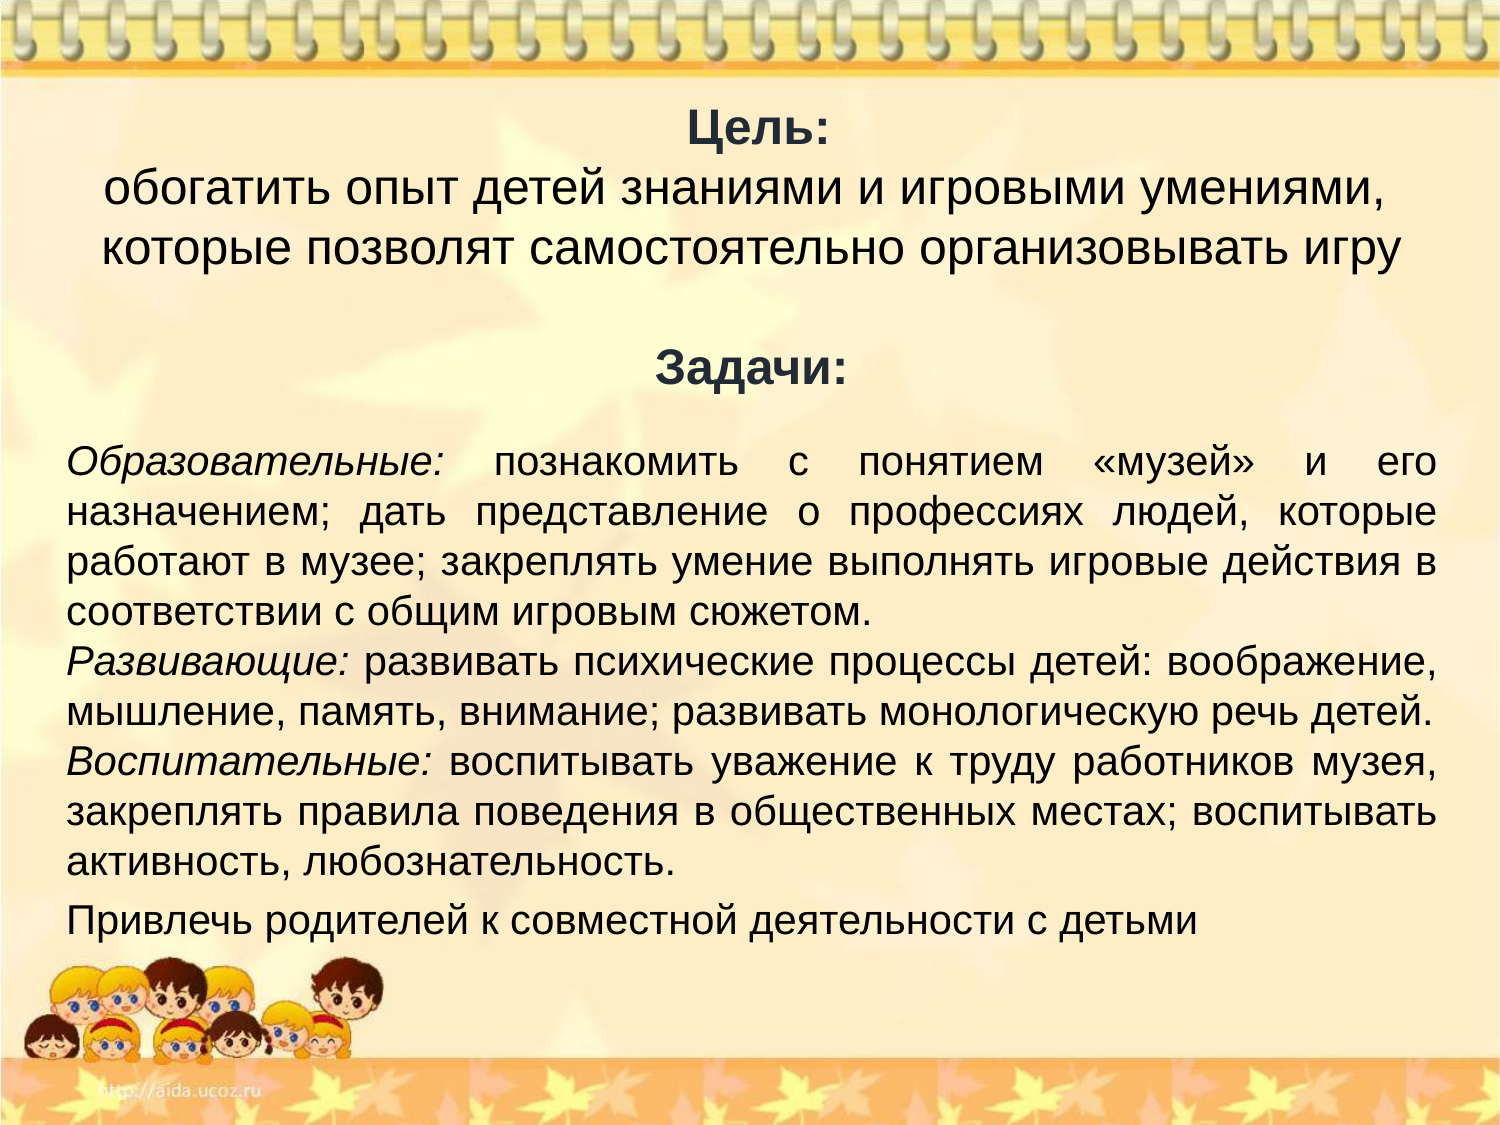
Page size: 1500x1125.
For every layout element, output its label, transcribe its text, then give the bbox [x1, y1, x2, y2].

picture [0, 0, 1500, 1125]
text_box Цель: обогатить опыт детей знаниями и игровыми умениями, которые позволят самостоятельно организовывать игру Задачи: Образовательные: познакомить с понятием «музей» и его назначением; дать представление о профессиях людей, которые работают в музее; закреплять умение выполнять игровые действия в соответствии с общим игровым сюжетом. Развивающие: развивать психические процессы детей: воображение, мышление, память, внимание; развивать монологическую речь детей. Воспитательные: воспитывать уважение к труду работников музея, закреплять правила поведения в общественных местах; воспитывать активность, любознательность. Привлечь родителей к совместной деятельности с детьми [51, 86, 1453, 950]
